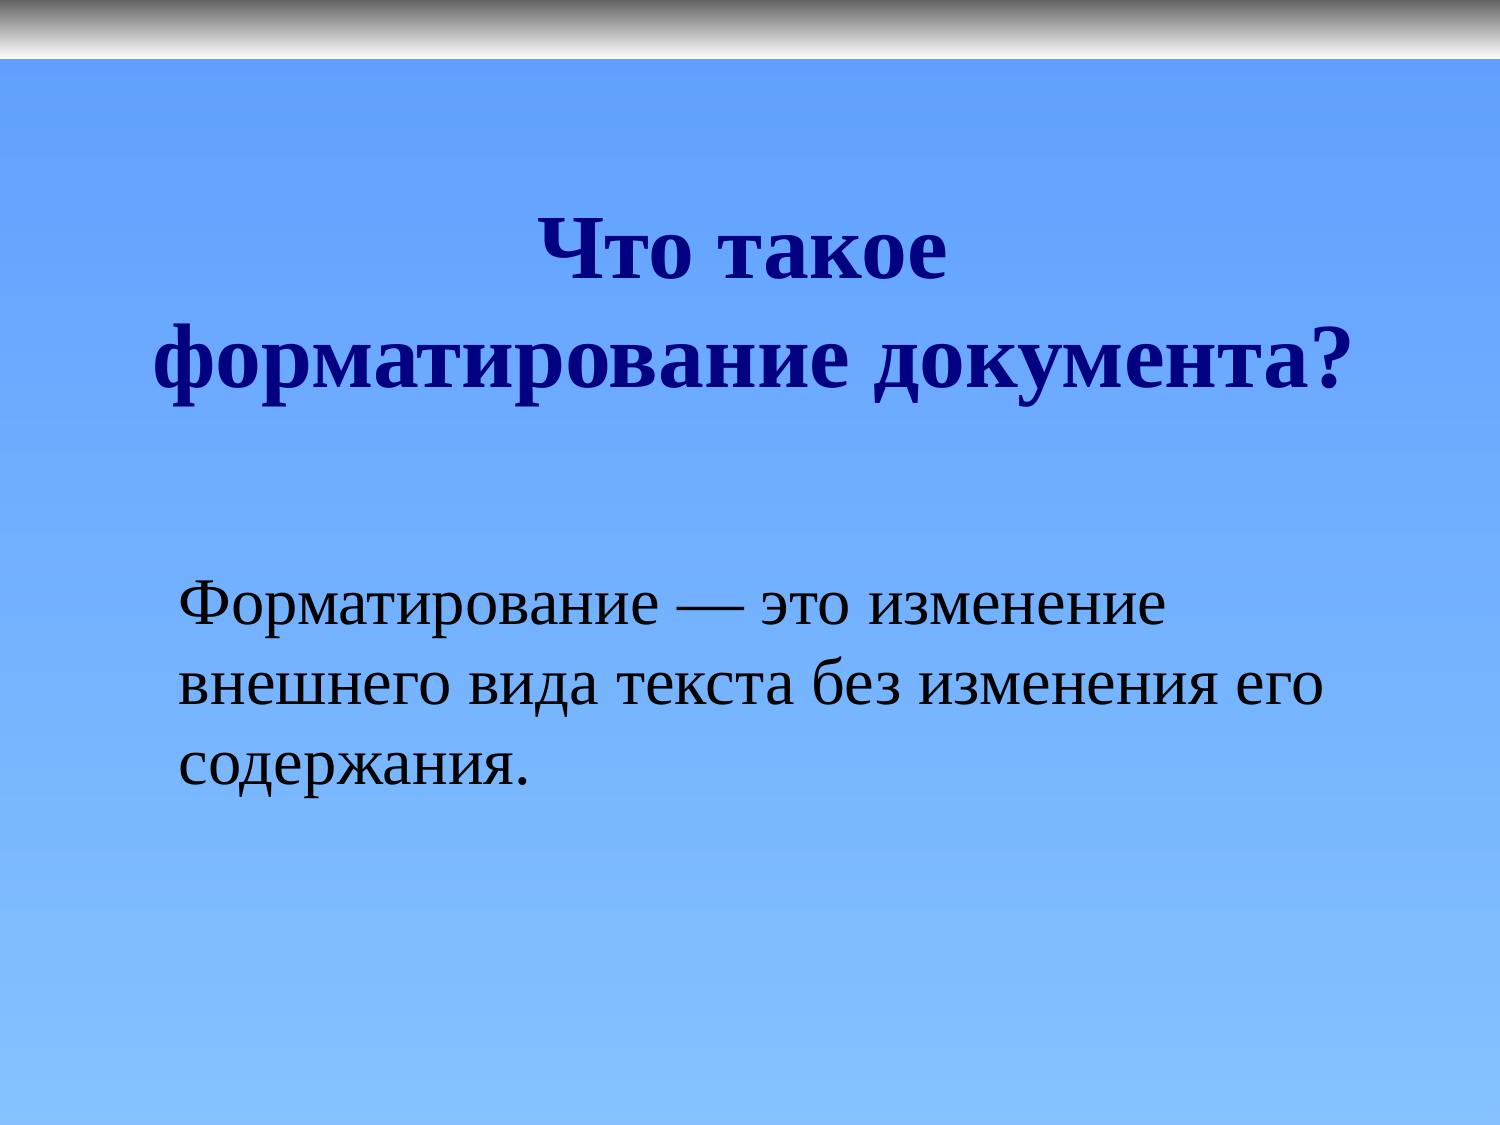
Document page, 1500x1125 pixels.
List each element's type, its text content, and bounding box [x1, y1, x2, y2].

text_box Форматирование — это изменение внешнего вида текста без изменения его содержания. [163, 550, 1395, 886]
text_box [0, 0, 1500, 61]
title Что такое форматирование документа? [116, 175, 1393, 418]
